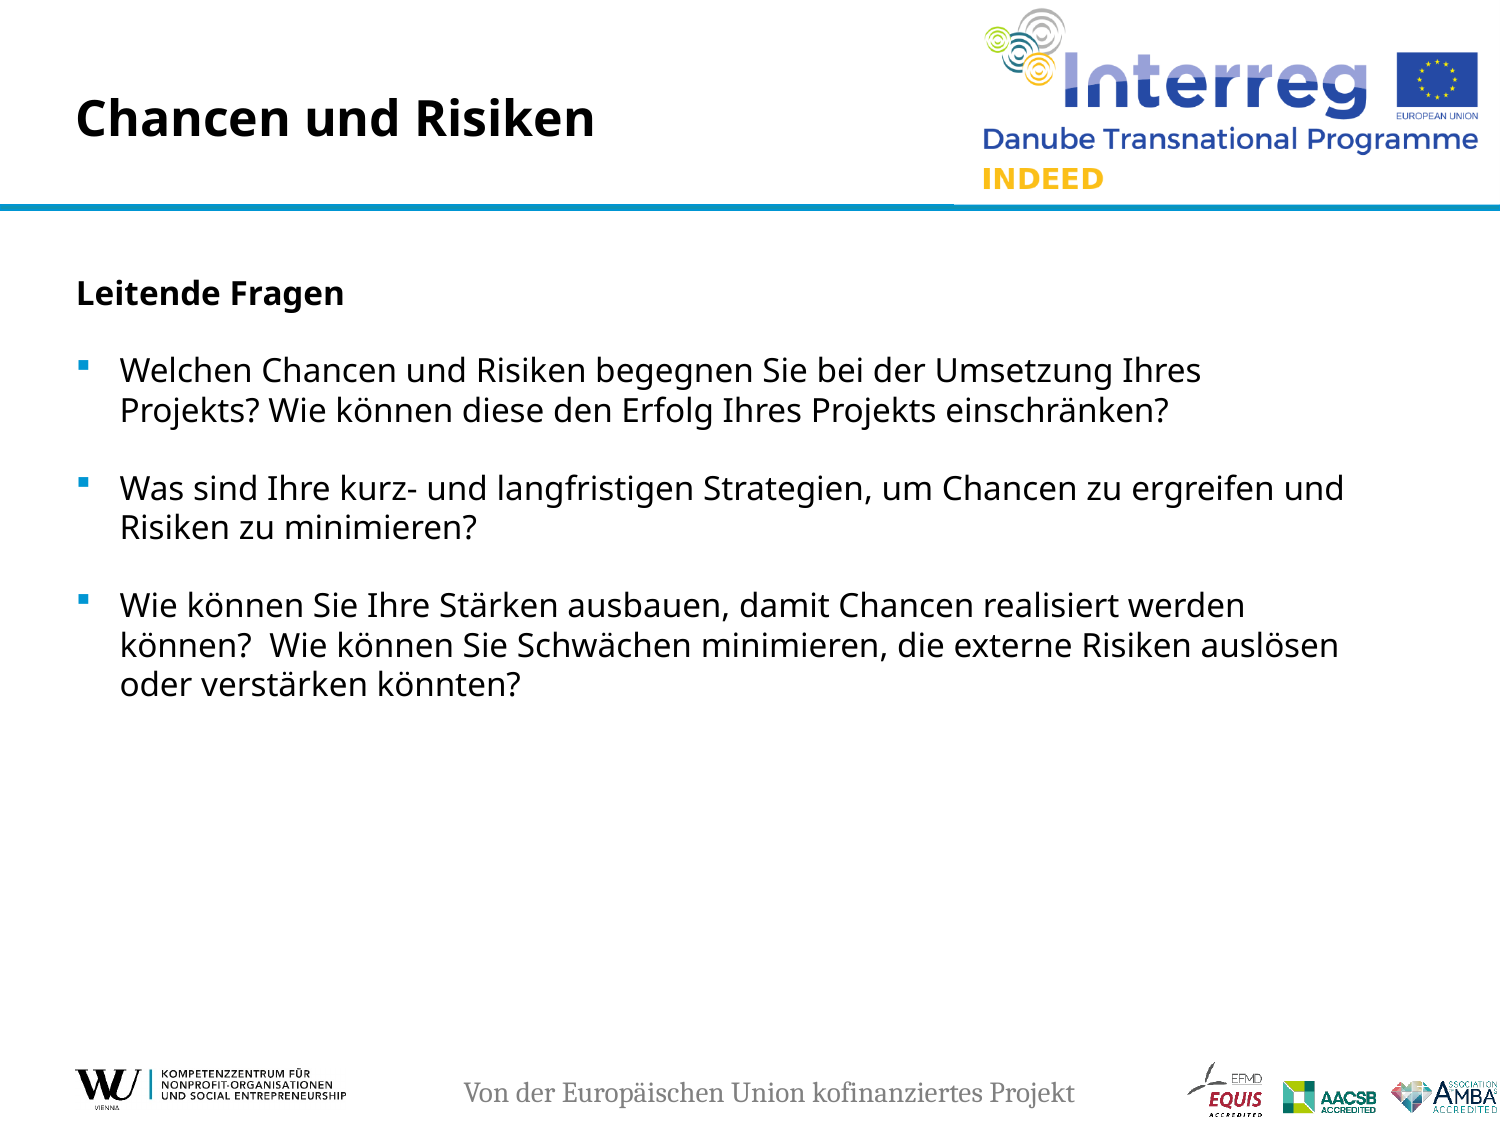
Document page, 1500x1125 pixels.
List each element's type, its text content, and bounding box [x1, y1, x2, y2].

picture [1187, 1062, 1497, 1117]
picture [75, 1068, 346, 1110]
list Leitende Fragen Welchen Chancen und Risiken begegnen Sie bei der Umsetzung Ihres Projekts? Wie können diese den Erfolg Ihres Projekts einschränken? Was sind Ihre kurz- und langfristigen Strategien, um Chancen zu ergreifen und Risiken zu minimieren? Wie können Sie Ihre Stärken ausbauen, damit Chancen realisiert werden können? Wie können Sie Schwächen minimieren, die externe Risiken auslösen oder verstärken könnten? [75, 264, 1349, 1024]
picture [954, 0, 1500, 204]
title Chancen und Risiken [75, 27, 1167, 206]
